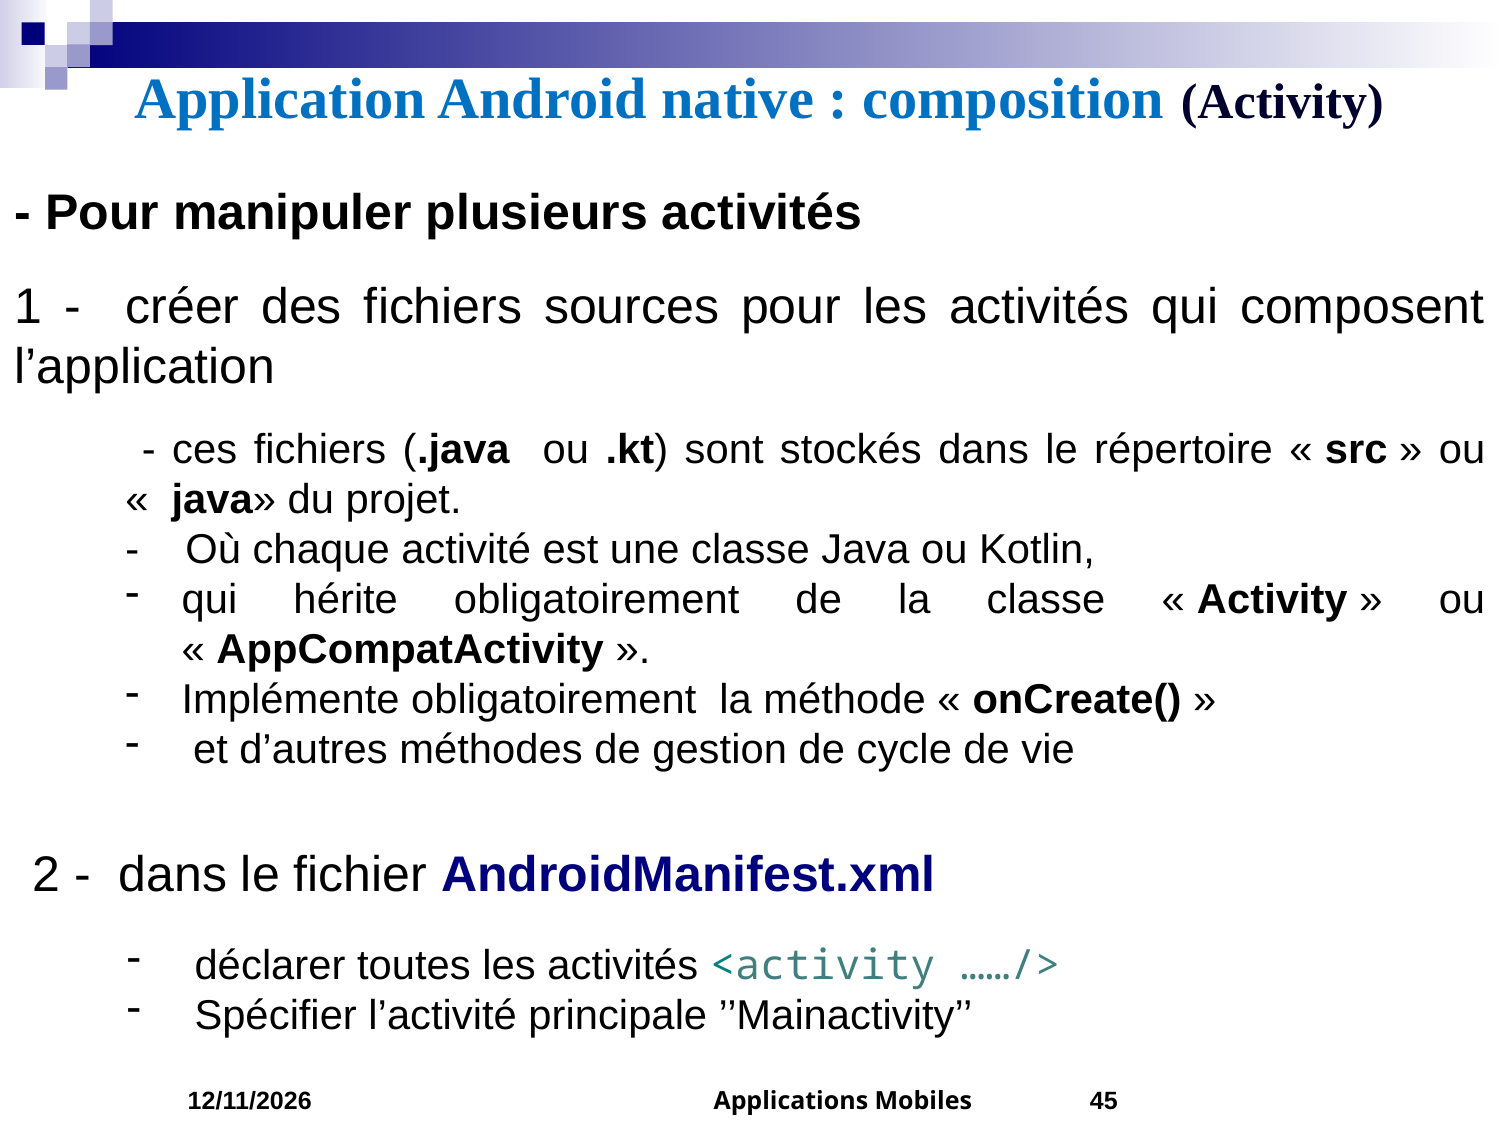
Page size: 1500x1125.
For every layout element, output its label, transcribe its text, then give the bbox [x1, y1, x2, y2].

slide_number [74, 1043, 426, 1123]
text_box - Pour manipuler plusieurs activités [0, 171, 904, 247]
text_box déclarer toutes les activités <activity ……/> Spécifier l’activité principale ’’Mainactivity’’ [112, 930, 1329, 1046]
text_box 2 - dans le fichier AndroidManifest.xml [17, 834, 1093, 909]
footer Applications Mobiles [512, 1046, 988, 1123]
slide_number 45 [1074, 1043, 1426, 1123]
text_box Application Android native : composition (Activity) [119, 19, 1459, 172]
text_box 1 - créer des fichiers sources pour les activités qui composent l’application [0, 265, 1500, 401]
text_box - ces fichiers (.java ou .kt) sont stockés dans le répertoire « src » ou « java» du projet. - Où chaque activité est une classe Java ou Kotlin, qui hérite obligatoirement de la classe « Activity » ou « AppCompatActivity ». Implémente obligatoirement la méthode « onCreate() » et d’autres méthodes de gestion de cycle de vie [82, 414, 1500, 780]
